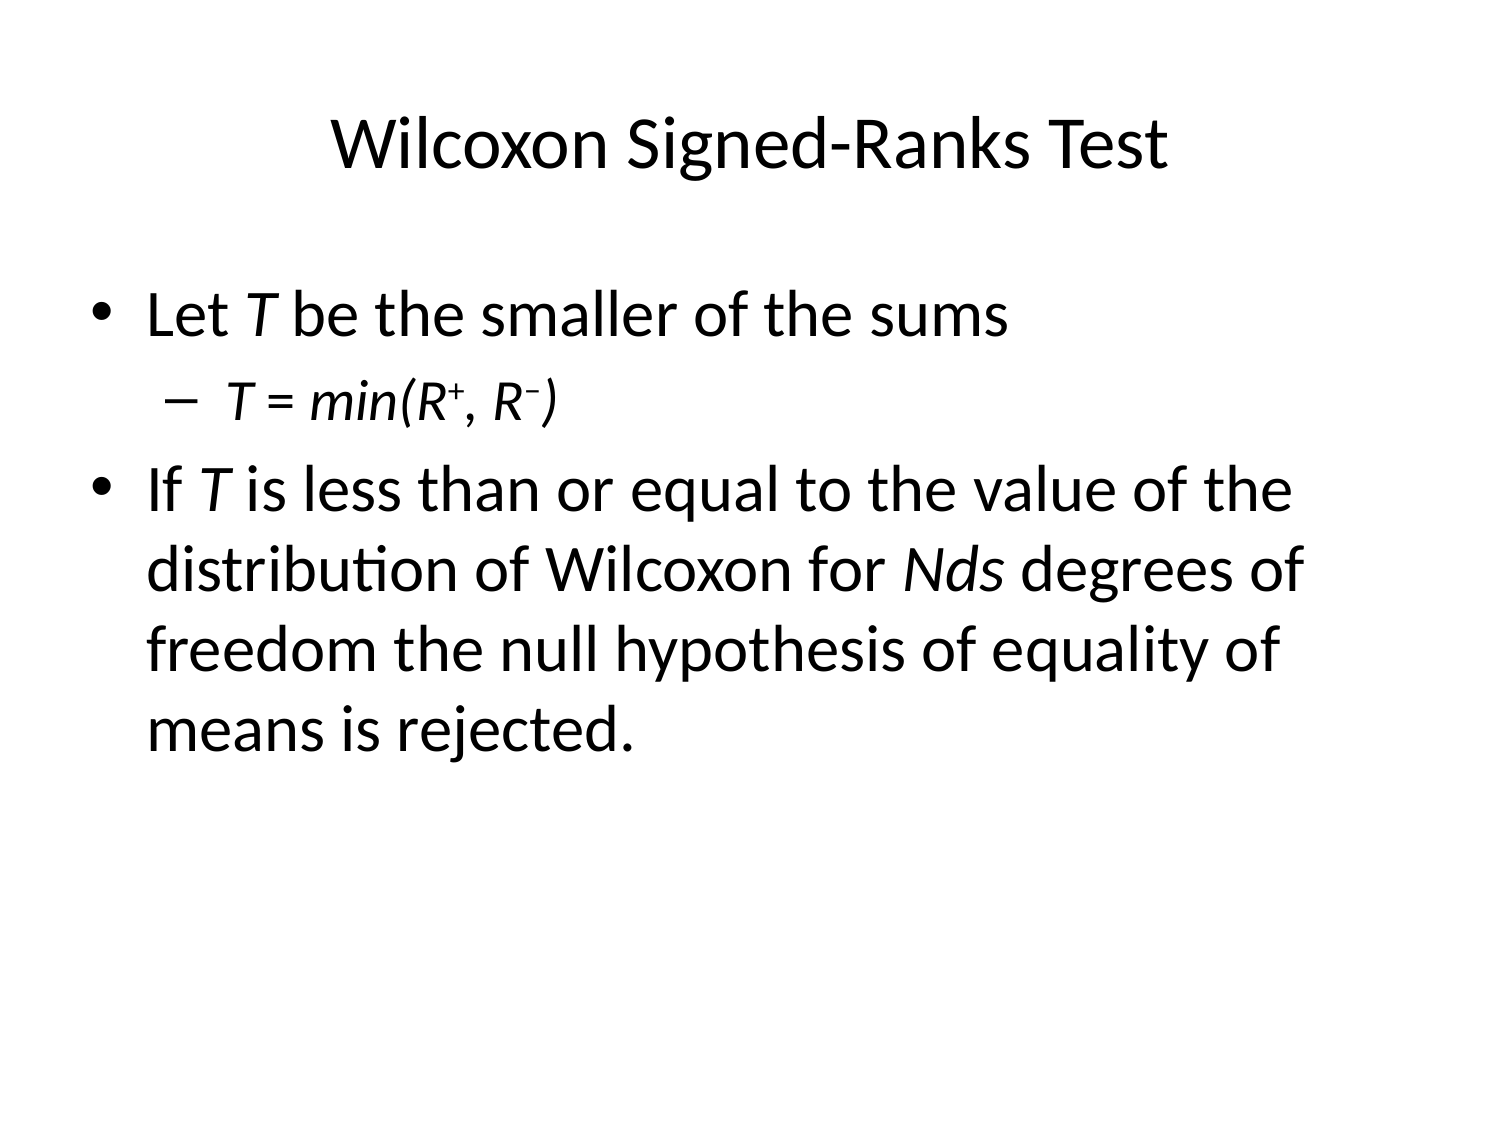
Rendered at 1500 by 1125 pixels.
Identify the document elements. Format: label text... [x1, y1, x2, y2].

list Let T be the smaller of the sums T = min(R+, R−) If T is less than or equal to the value of the distribution of Wilcoxon for Nds degrees of freedom the null hypothesis of equality of means is rejected. [75, 262, 1425, 1005]
title Wilcoxon Signed-Ranks Test [75, 45, 1425, 233]
